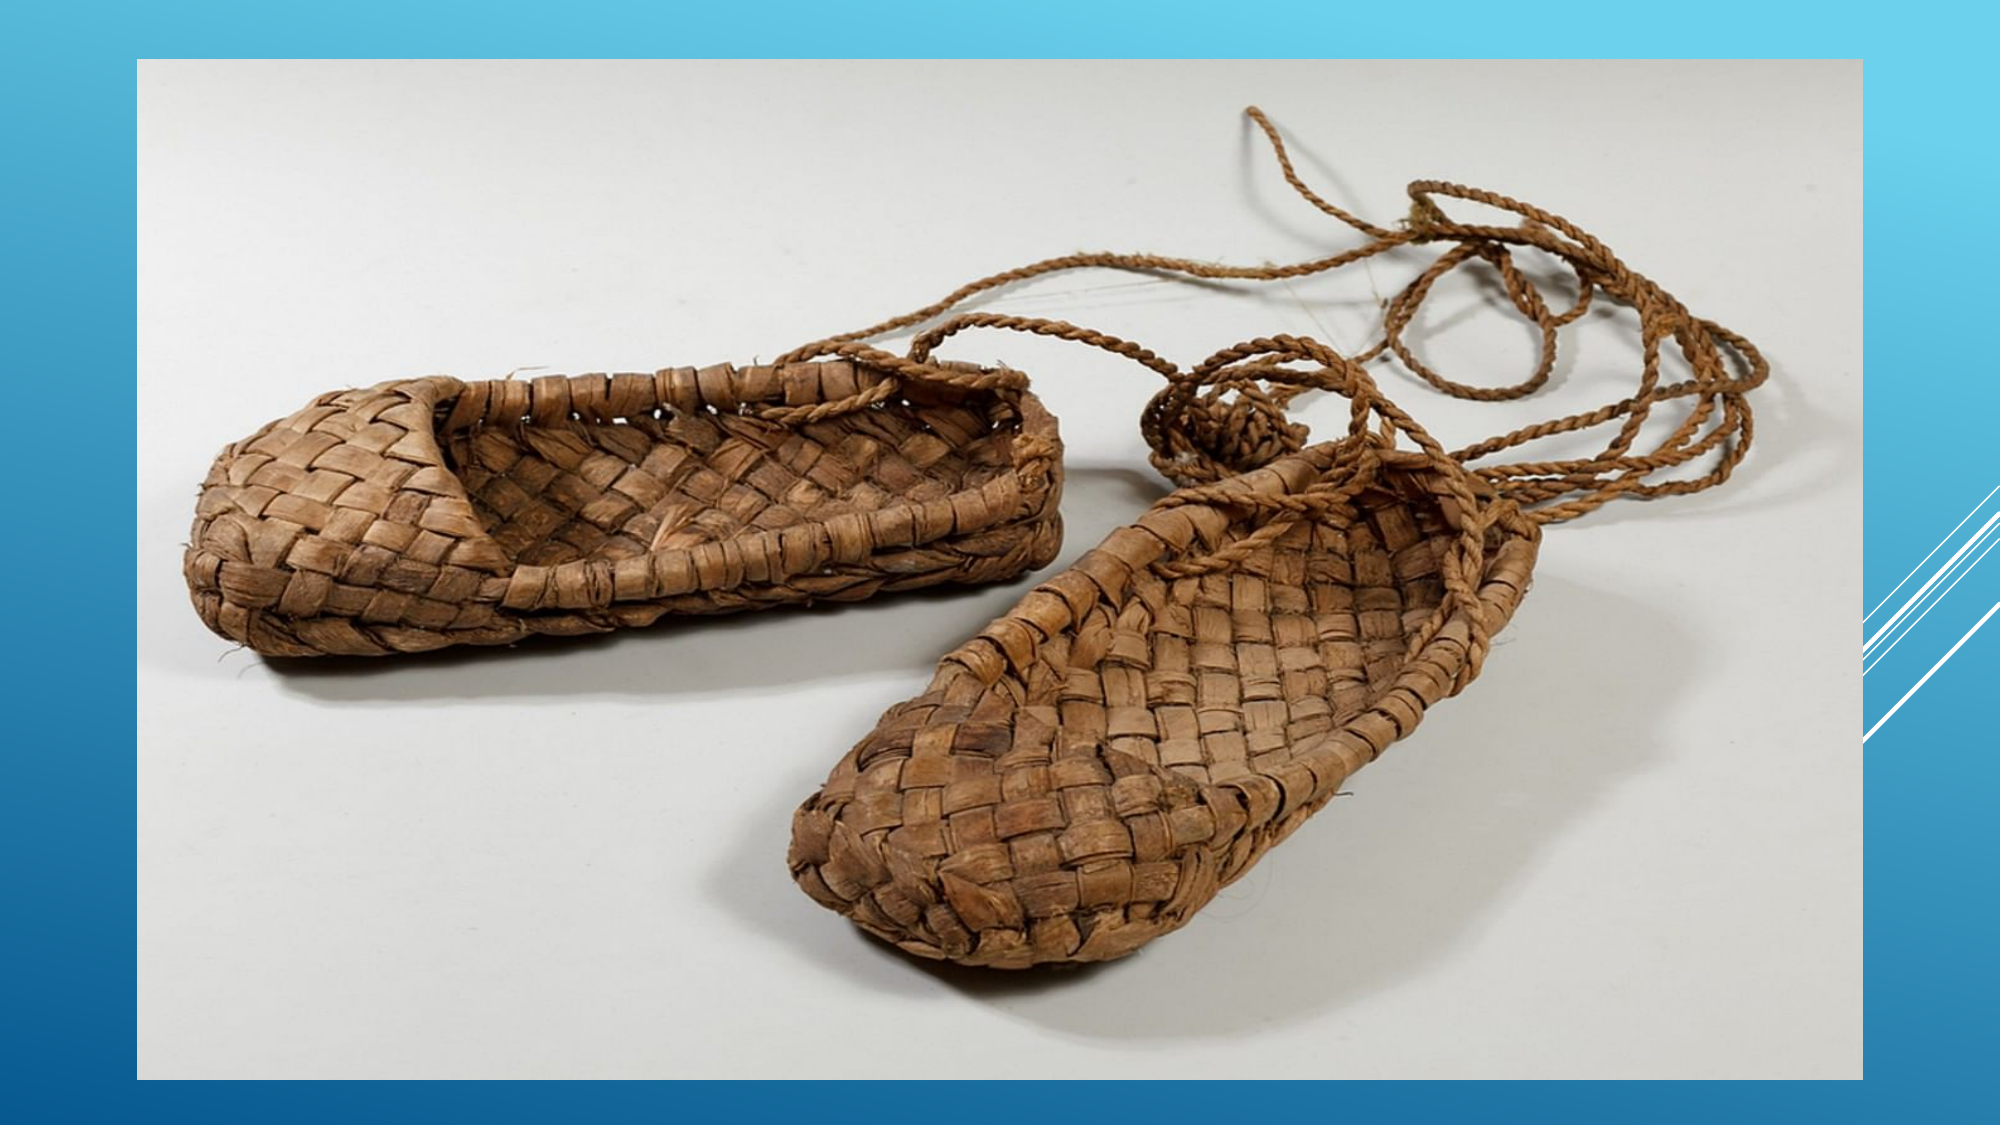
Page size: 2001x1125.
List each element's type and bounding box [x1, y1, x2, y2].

list [137, 59, 1863, 1080]
